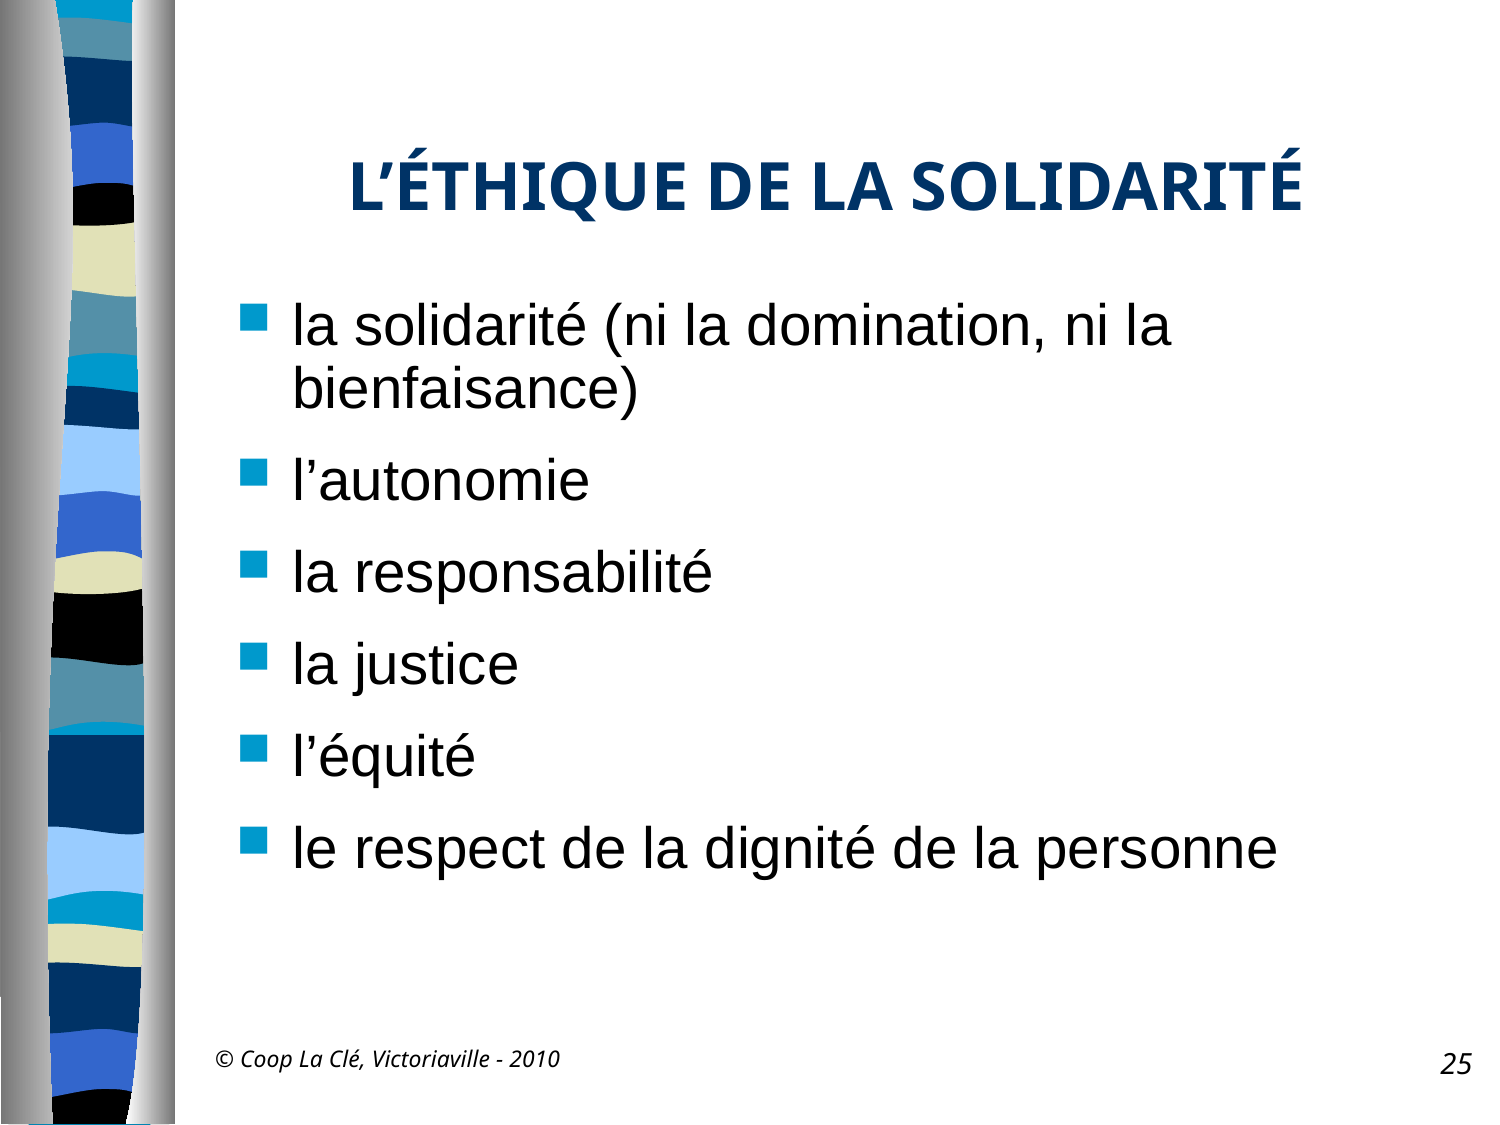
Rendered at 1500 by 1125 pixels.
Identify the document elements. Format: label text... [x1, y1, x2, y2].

footer © Coop La Clé, Victoriaville - 2010 [199, 1037, 650, 1113]
text_box L’ÉTHIQUE DE LA SOLIDARITÉ [147, 90, 1500, 278]
slide_number 25 [1374, 1037, 1488, 1113]
text_box la solidarité (ni la domination, ni la bienfaisance) l’autonomie la responsabilité la justice l’équité le respect de la dignité de la personne [221, 287, 1459, 963]
